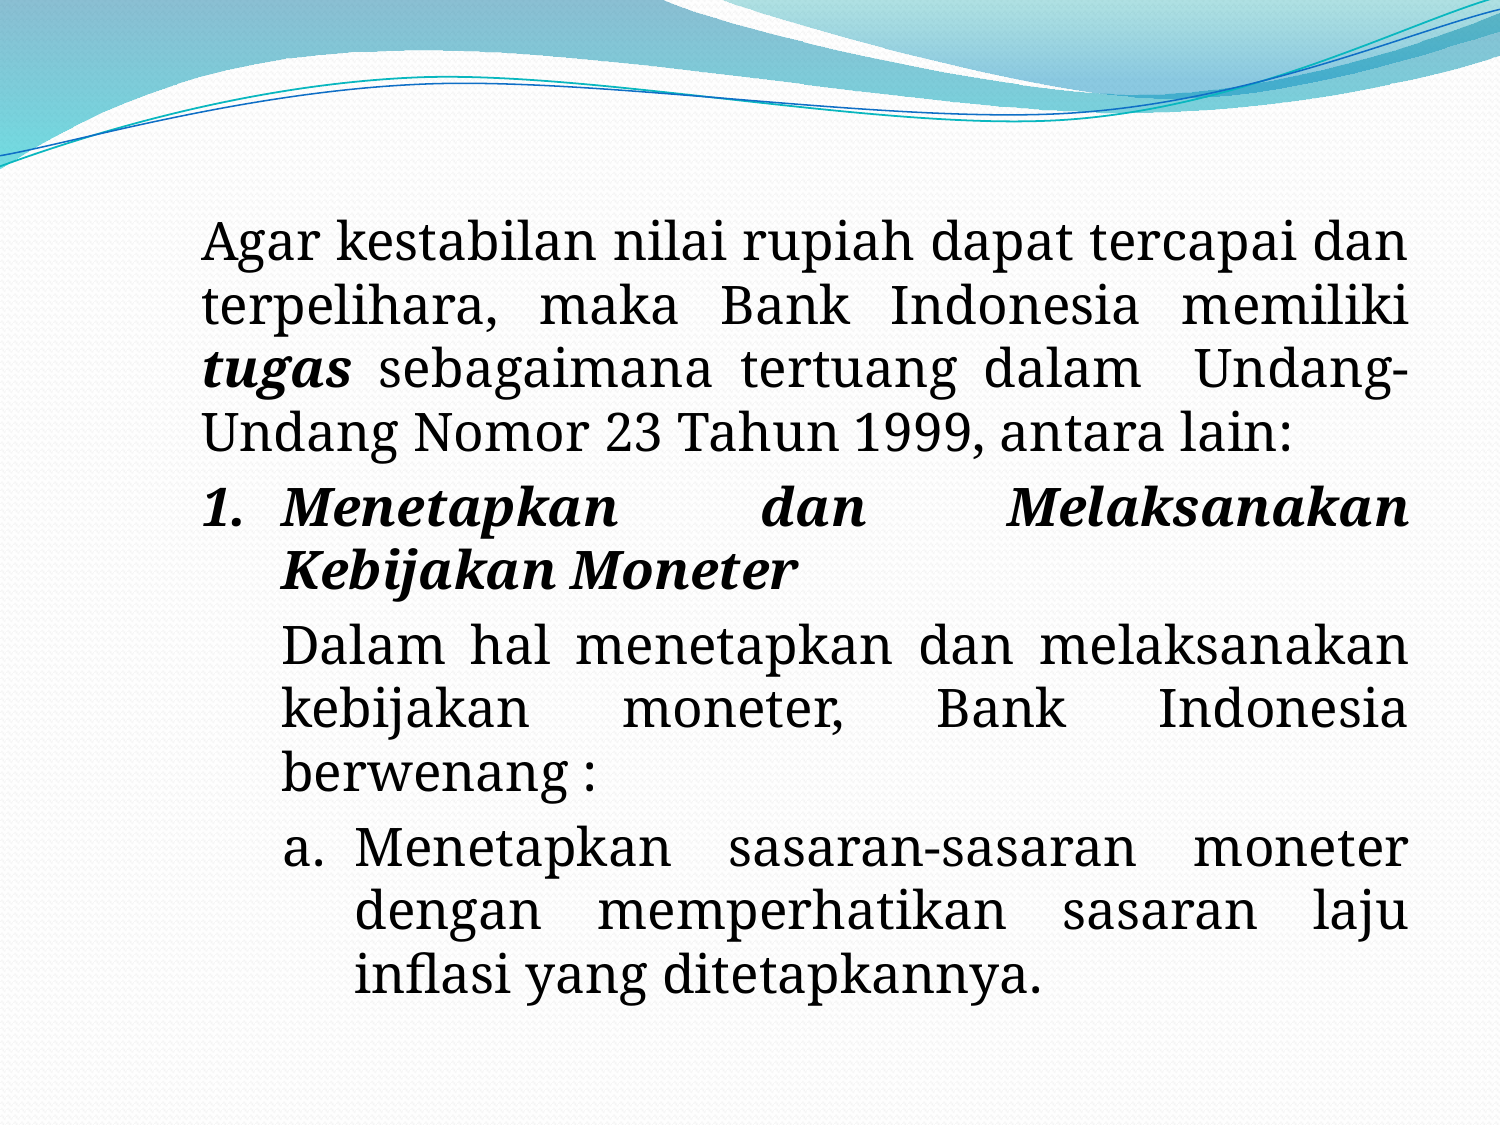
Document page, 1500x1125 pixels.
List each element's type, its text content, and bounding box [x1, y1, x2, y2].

list Agar kestabilan nilai rupiah dapat tercapai dan terpelihara, maka Bank Indonesia memiliki tugas sebagaimana tertuang dalam Undang-Undang Nomor 23 Tahun 1999, antara lain: 1. Menetapkan dan Melaksanakan Kebijakan Moneter Dalam hal menetapkan dan melaksanakan kebijakan moneter, Bank Indonesia berwenang : a. Menetapkan sasaran-sasaran moneter dengan memperhatikan sasaran laju inflasi yang ditetapkannya. [75, 125, 1425, 1079]
